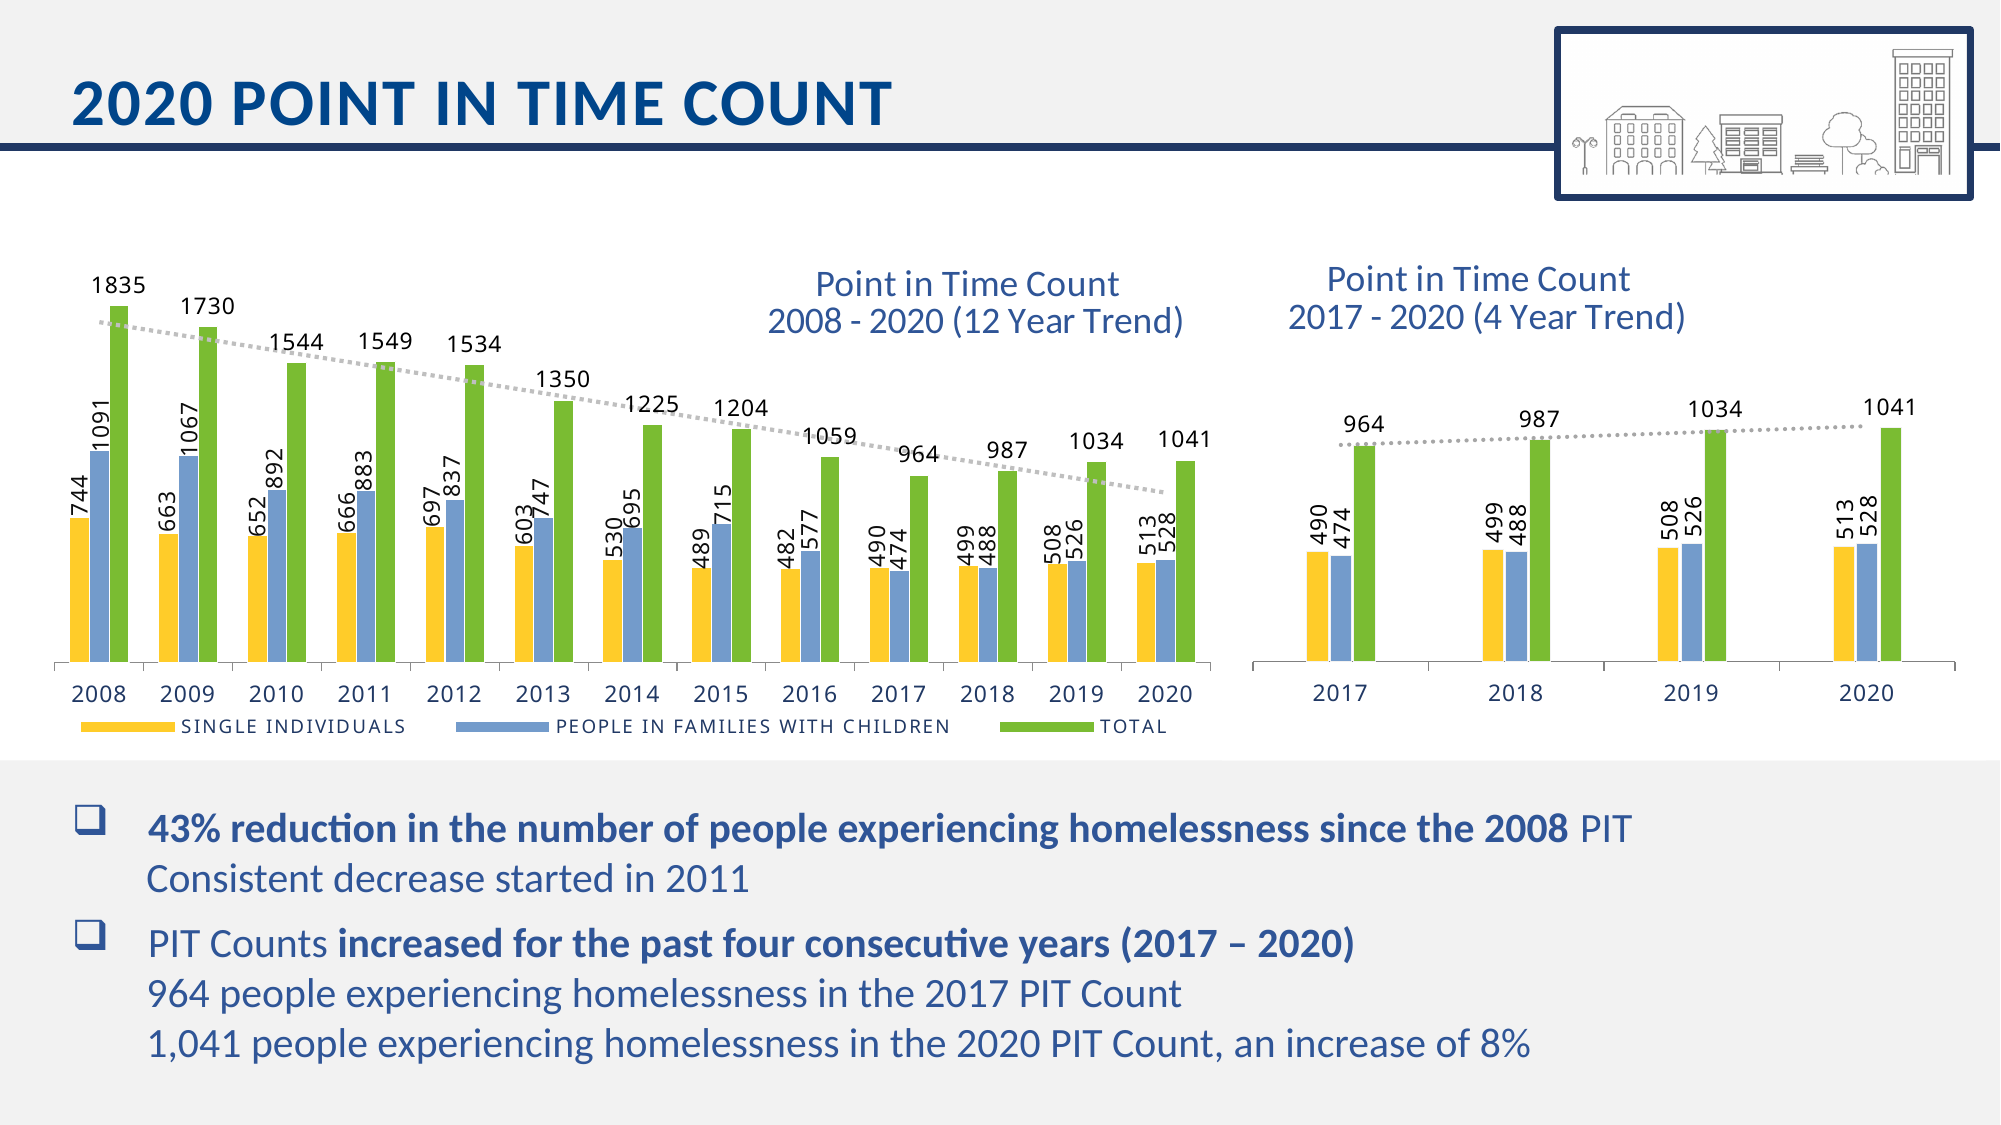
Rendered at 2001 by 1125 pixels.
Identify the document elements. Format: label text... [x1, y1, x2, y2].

text_box 2020 POINT IN TIME COUNT [56, 85, 1489, 142]
chart [13, 197, 1987, 761]
text_box [0, 0, 2000, 143]
text_box [0, 759, 2000, 1125]
picture [1560, 33, 1967, 194]
text_box 43% reduction in the number of people experiencing homelessness since the 2008 PIT Consistent decrease started in 2011 PIT Counts increased for the past four consecutive years (2017 – 2020) 964 people experiencing homelessness in the 2017 PIT Count 1,041 people experiencing homelessness in the 2020 PIT Count, an increase of 8% [56, 793, 1967, 1092]
